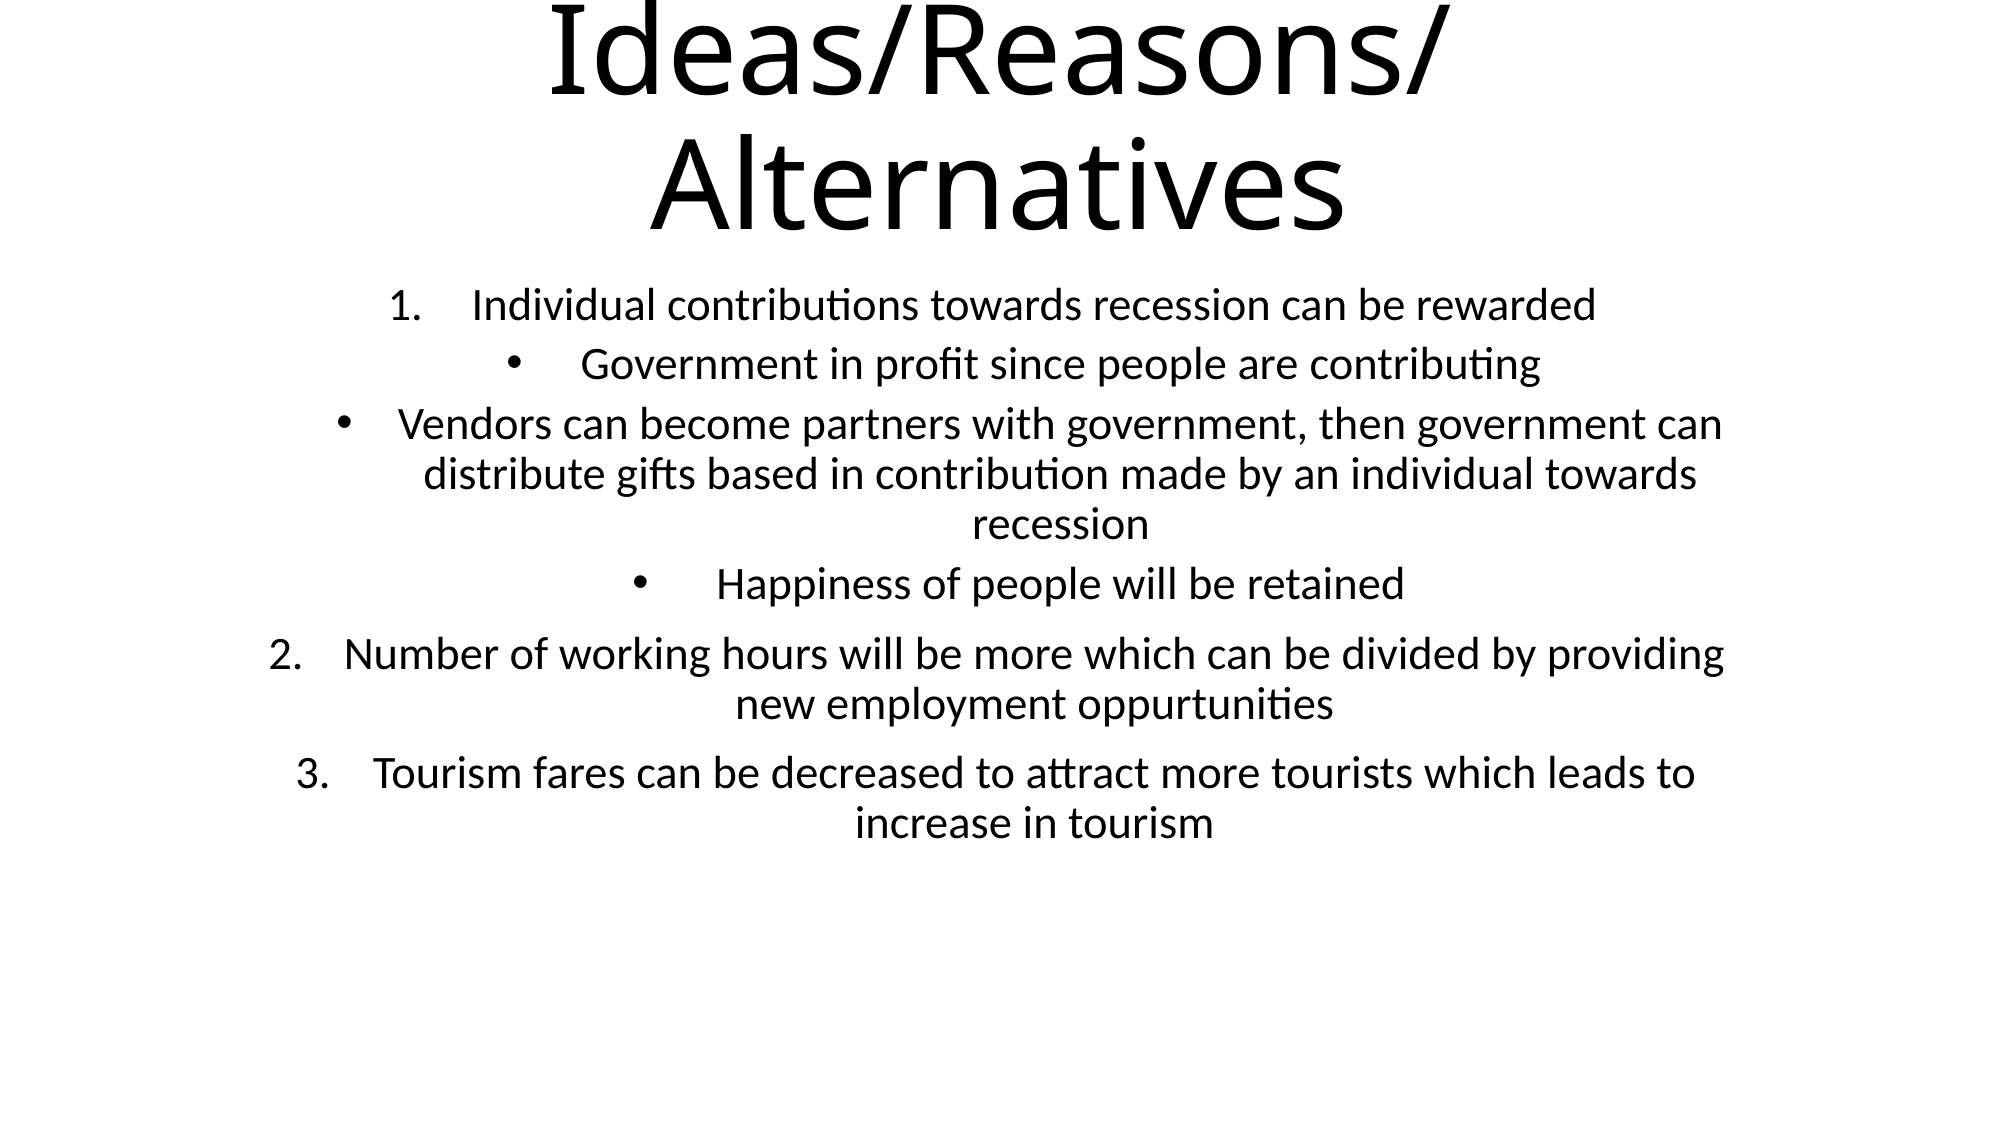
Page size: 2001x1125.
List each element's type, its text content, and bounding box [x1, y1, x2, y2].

subtitle Individual contributions towards recession can be rewarded Government in profit since people are contributing Vendors can become partners with government, then government can distribute gifts based in contribution made by an individual towards recession Happiness of people will be retained Number of working hours will be more which can be divided by providing new employment oppurtunities Tourism fares can be decreased to attract more tourists which leads to increase in tourism [249, 272, 1750, 863]
title Ideas/Reasons/Alternatives [249, 80, 1750, 265]
